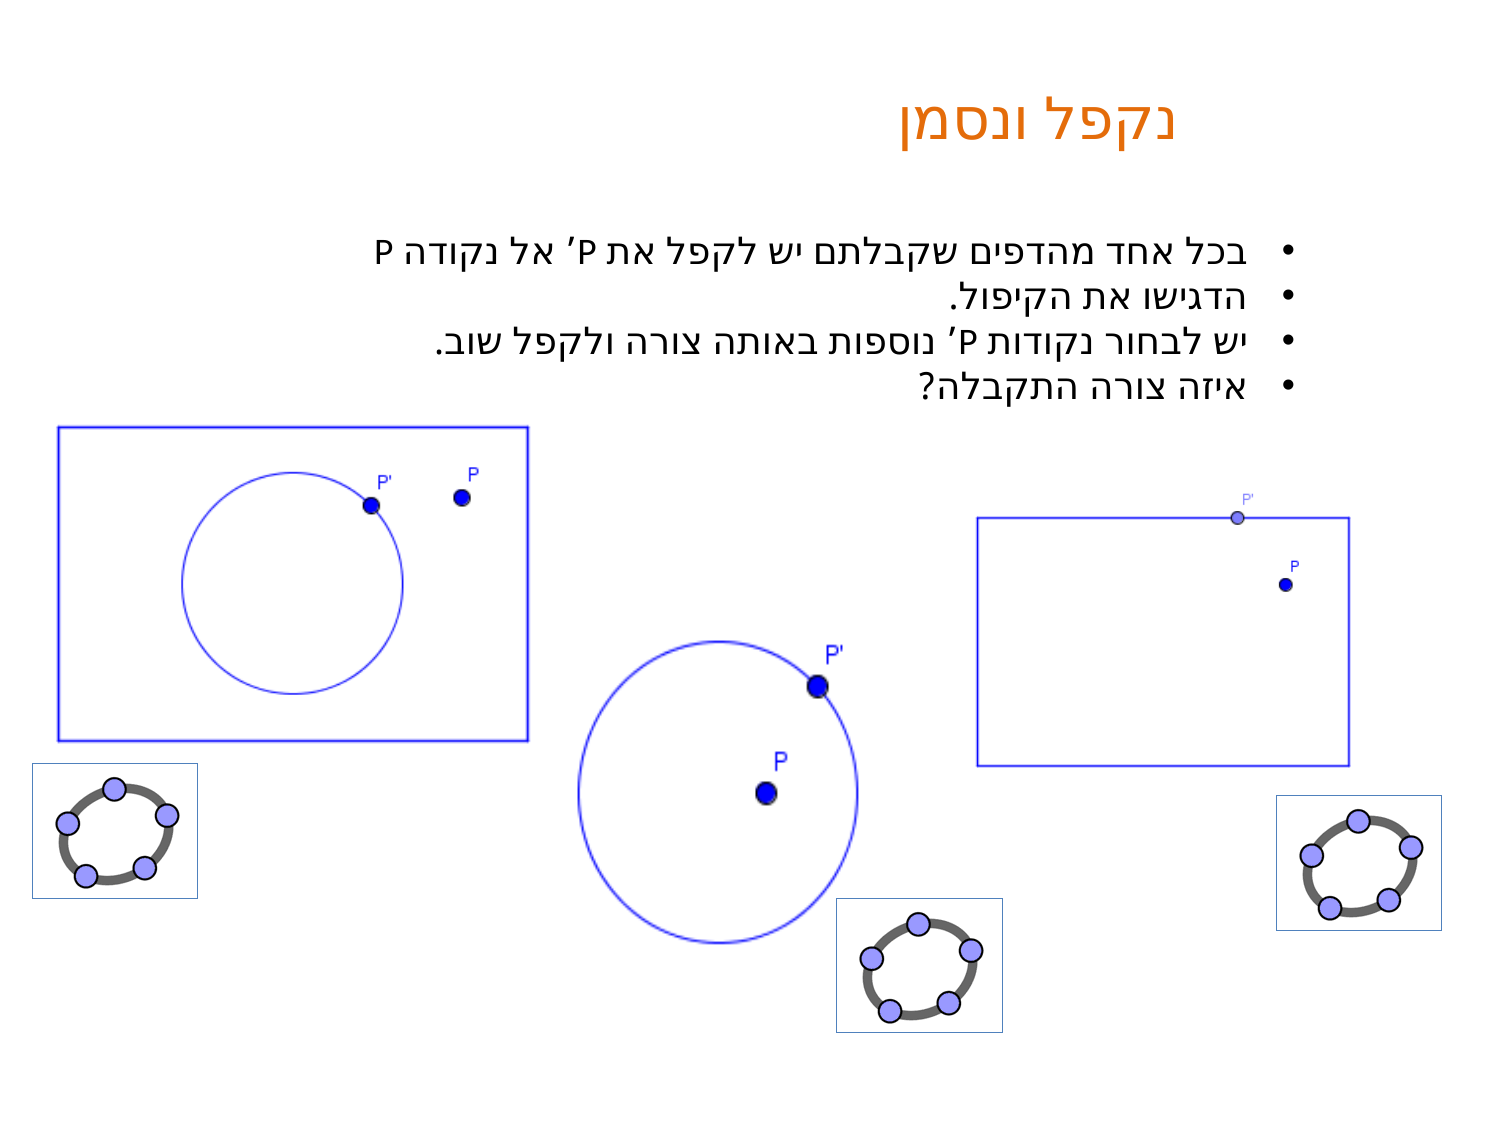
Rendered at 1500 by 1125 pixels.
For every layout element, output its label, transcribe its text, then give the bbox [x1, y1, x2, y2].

picture [32, 408, 1003, 1033]
text_box נקפל ונסמן [879, 73, 1194, 159]
picture [955, 479, 1442, 931]
text_box בכל אחד מהדפים שקבלתם יש לקפל את P’ אל נקודה P הדגישו את הקיפול. יש לבחור נקודות P’ נוספות באותה צורה ולקפל שוב. איזה צורה התקבלה? [359, 219, 1310, 415]
